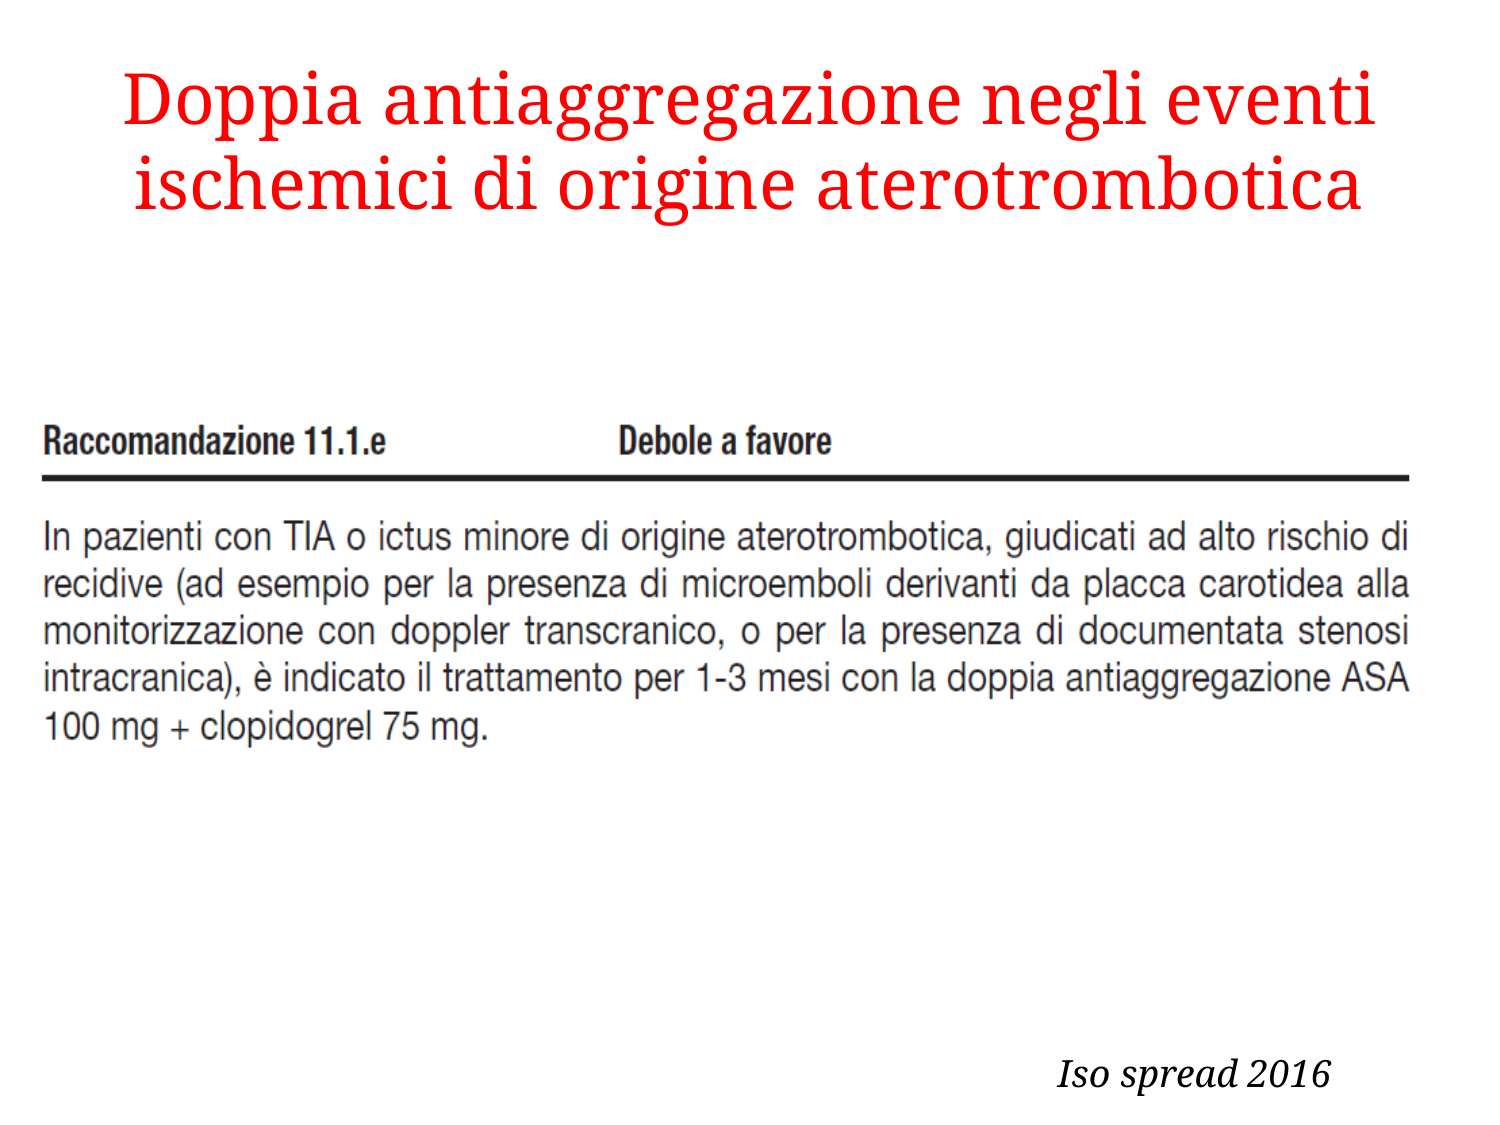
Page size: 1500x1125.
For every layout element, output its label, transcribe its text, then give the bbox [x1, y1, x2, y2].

text_box Doppia antiaggregazione negli eventi ischemici di origine aterotrombotica [75, 45, 1425, 233]
text_box Iso spread 2016 [1042, 1042, 1360, 1103]
picture [11, 400, 1477, 762]
